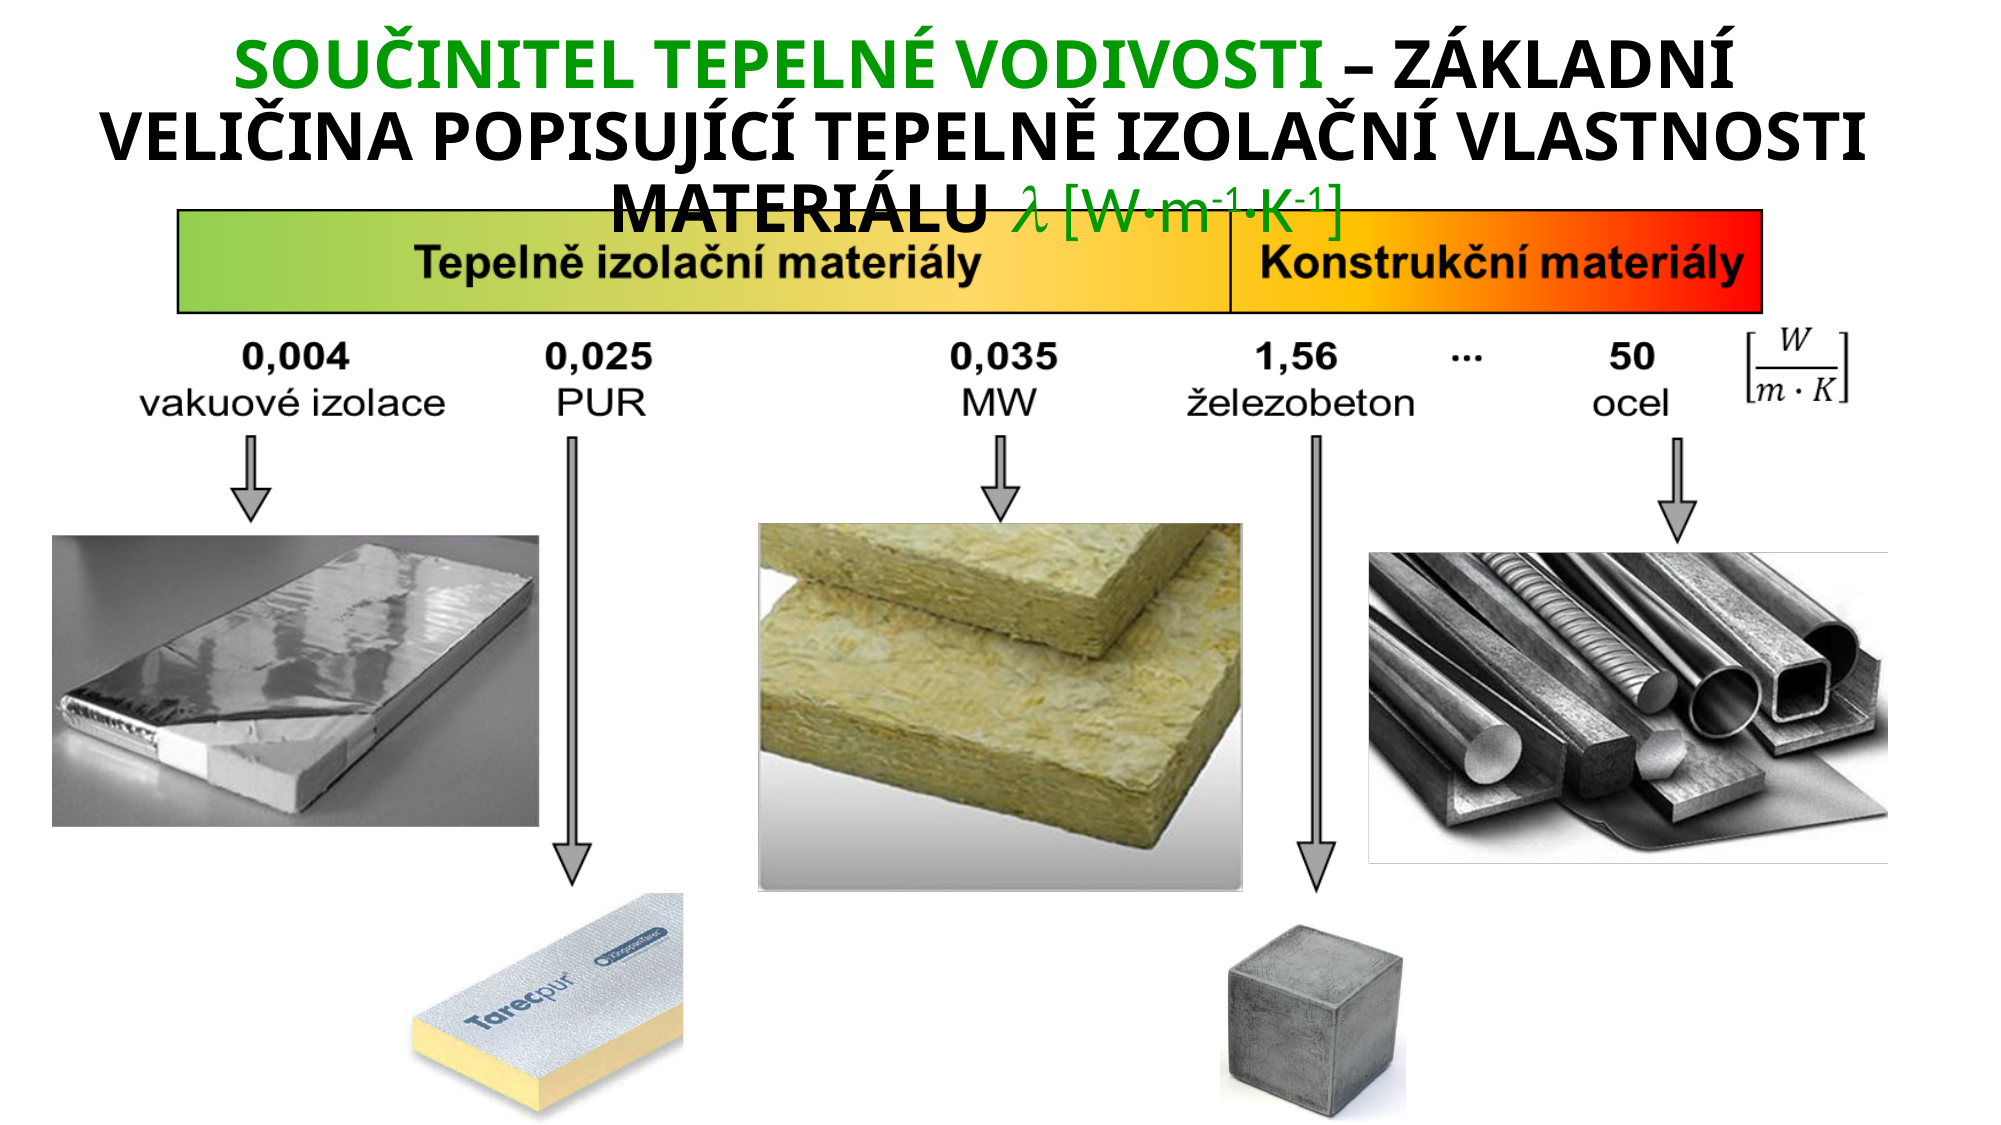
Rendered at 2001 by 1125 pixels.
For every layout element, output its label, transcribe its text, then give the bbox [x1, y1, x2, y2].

text_box Součinitel tepelné vodivosti – základní veličina popisující tepelně izolační vlastnosti materiálu  [W·m-1·K-1] [81, 23, 1888, 209]
picture [1220, 923, 1407, 1123]
picture [52, 209, 1888, 1125]
